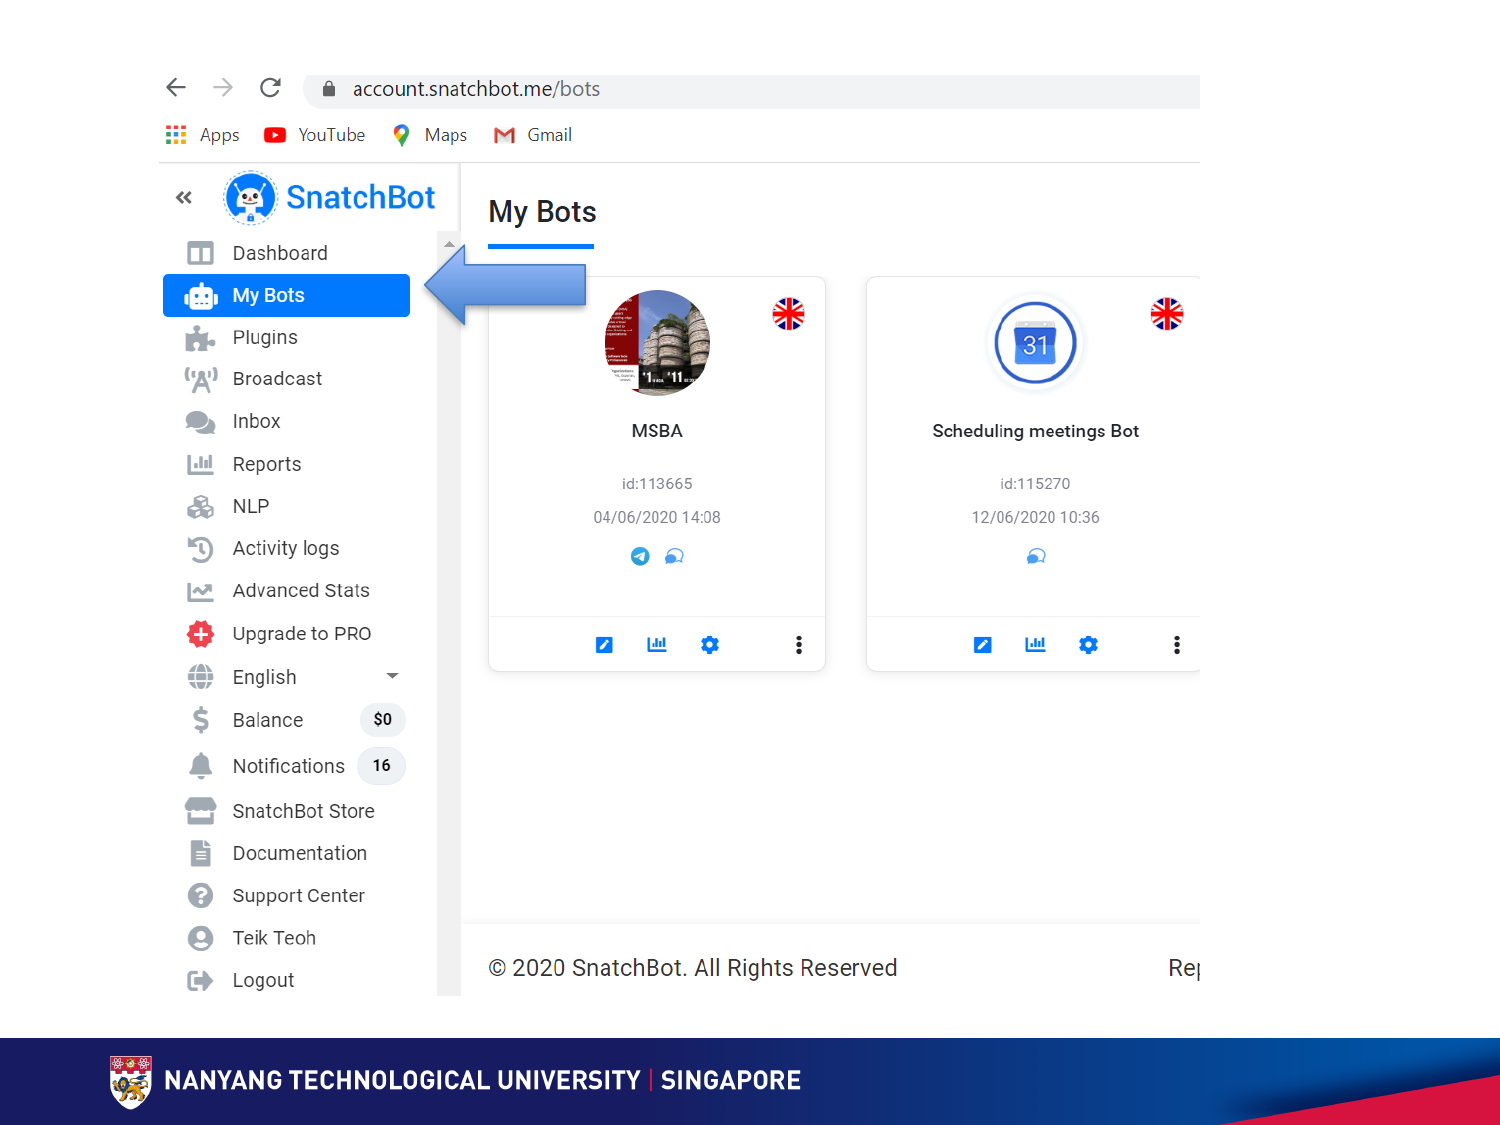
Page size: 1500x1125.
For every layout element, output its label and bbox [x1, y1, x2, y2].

picture [159, 75, 1200, 996]
picture [0, 1038, 1500, 1125]
